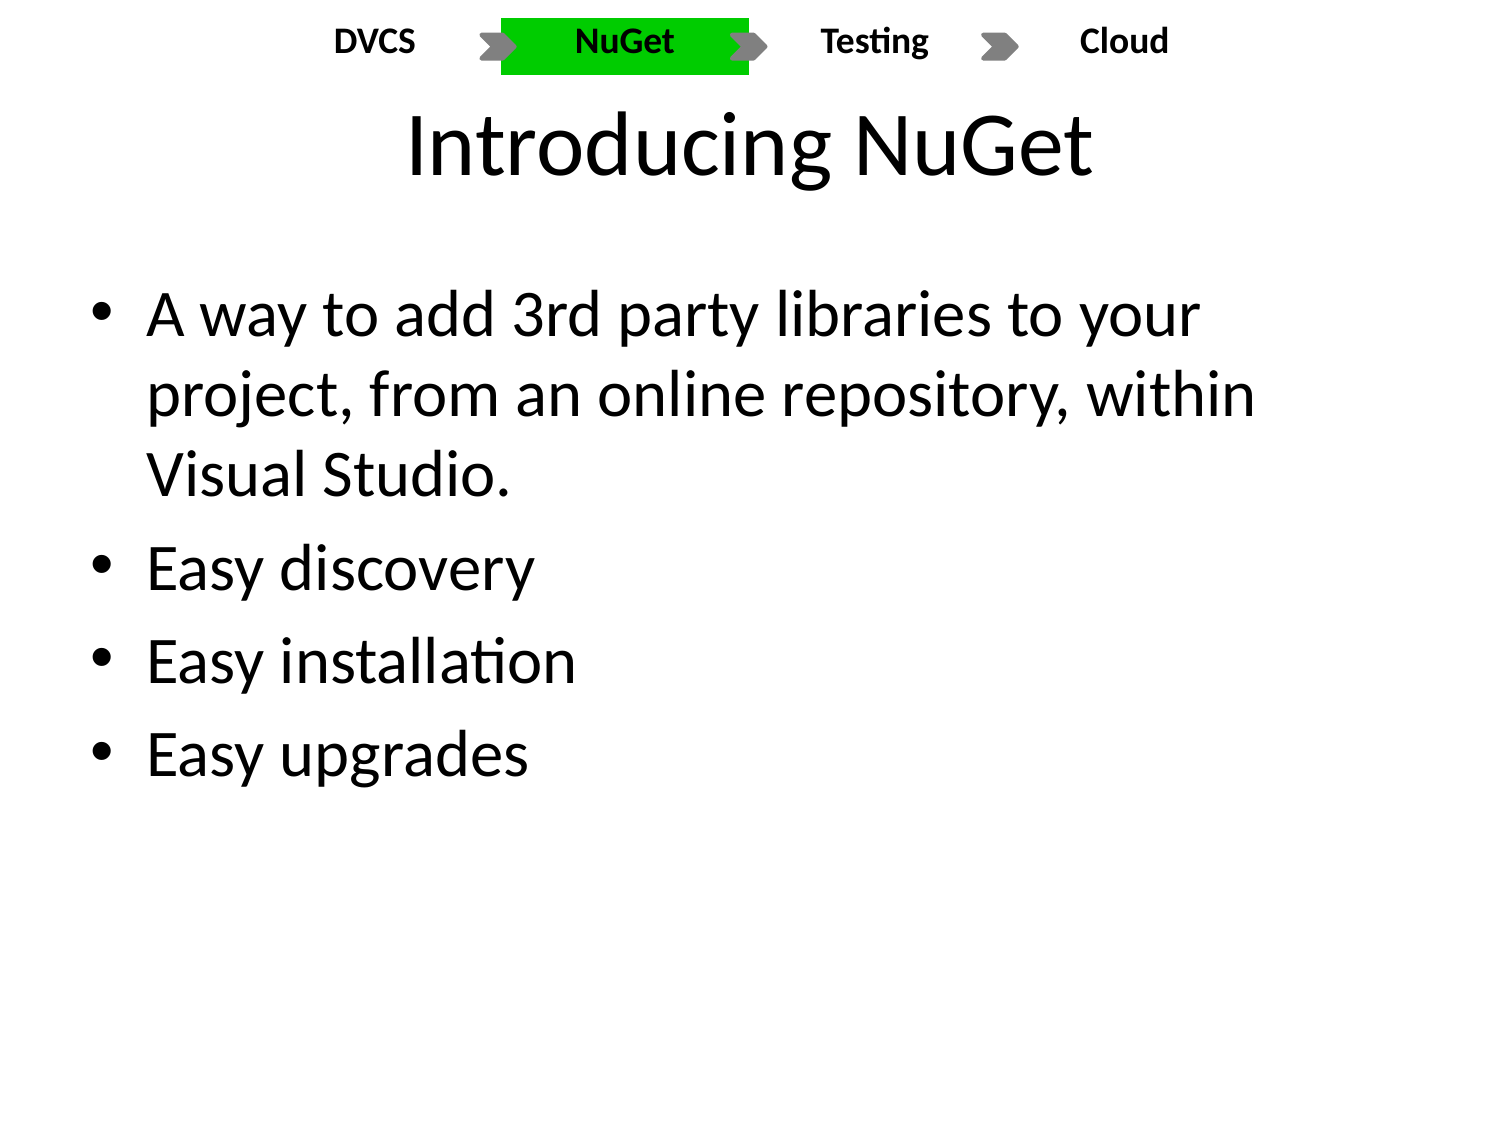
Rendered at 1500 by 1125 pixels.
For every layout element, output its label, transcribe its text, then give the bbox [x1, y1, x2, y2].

title Introducing NuGet [75, 45, 1425, 233]
list A way to add 3rd party libraries to your project, from an online repository, within Visual Studio. Easy discovery Easy installation Easy upgrades [75, 262, 1425, 1005]
